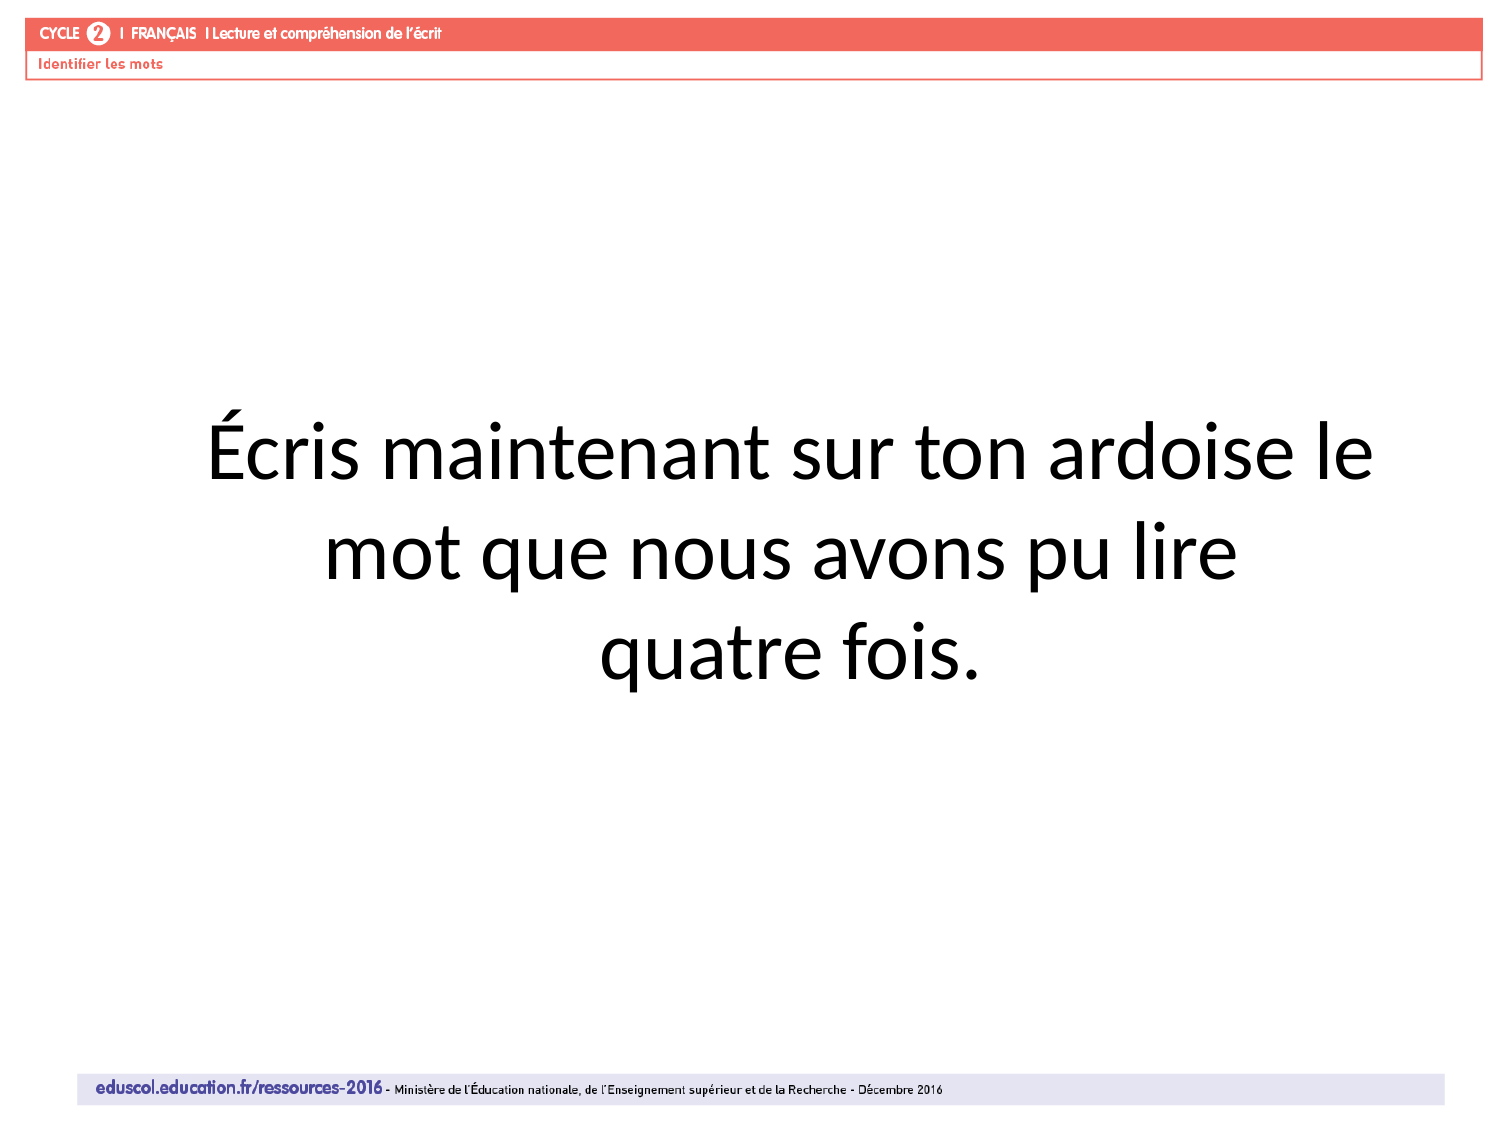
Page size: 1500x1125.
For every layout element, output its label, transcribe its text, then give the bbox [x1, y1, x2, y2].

picture [17, 7, 1491, 86]
picture [36, 1068, 1485, 1109]
text_box Écris maintenant sur ton ardoise le mot que nous avons pu lire quatre fois. [135, 388, 1447, 704]
